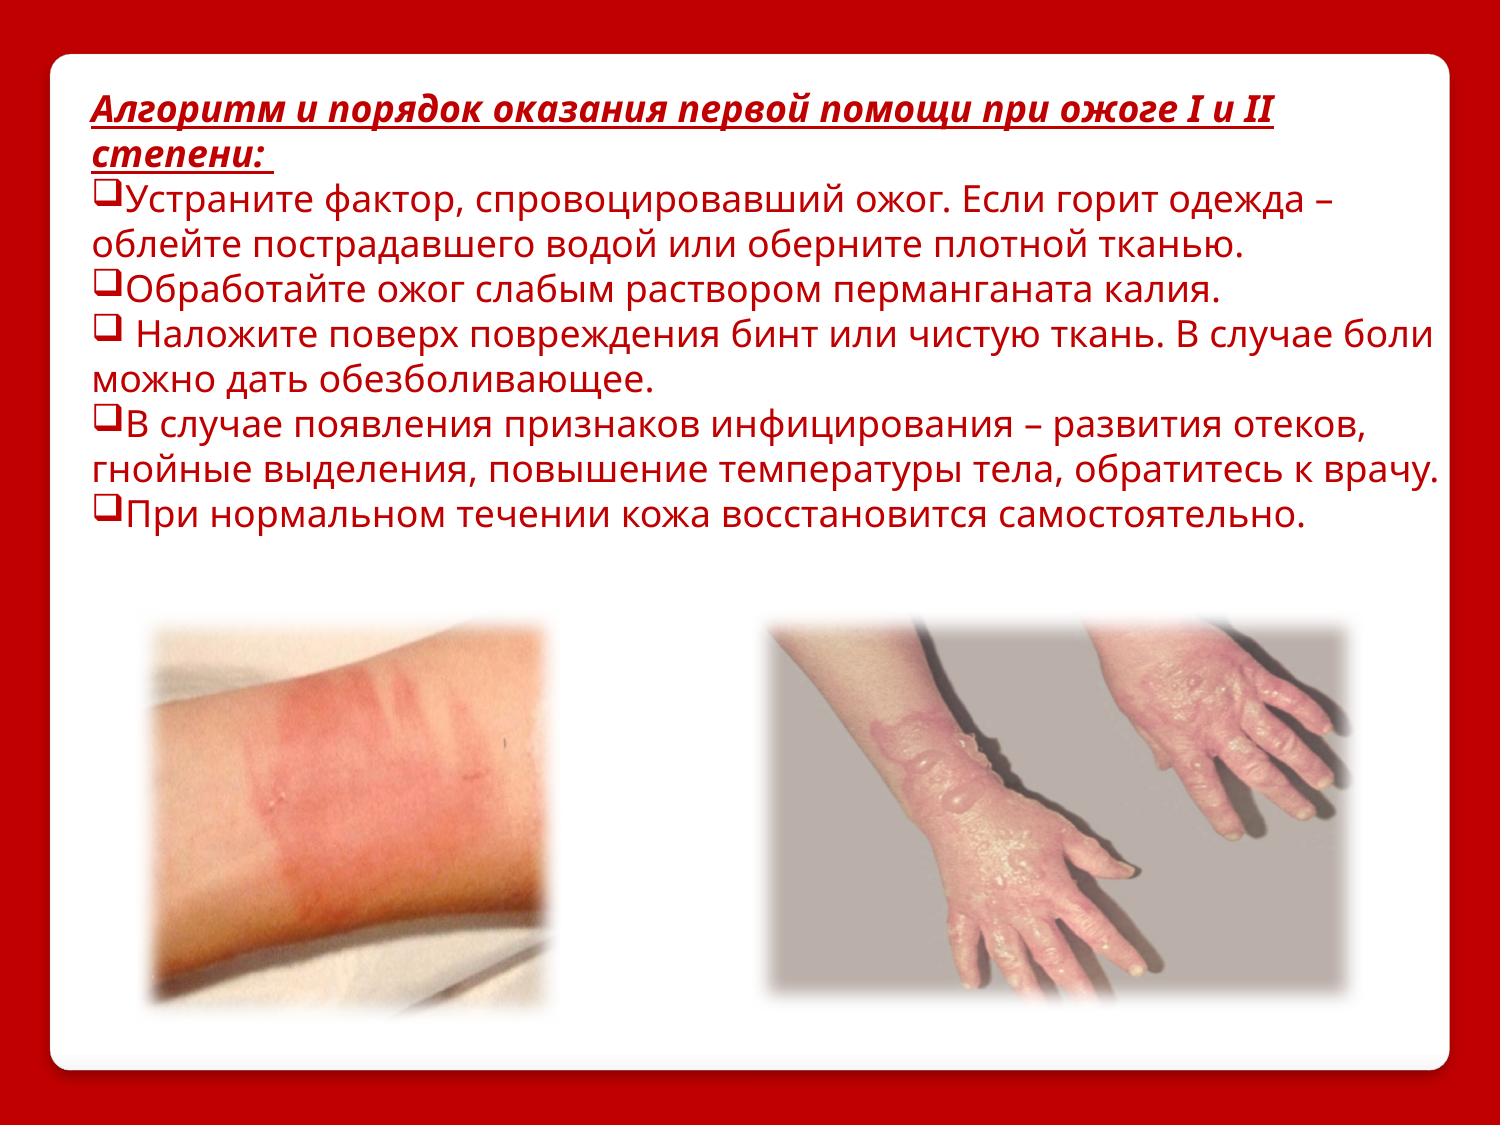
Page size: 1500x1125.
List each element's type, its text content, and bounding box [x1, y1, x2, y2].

text_box Алгоритм и порядок оказания первой помощи при ожоге I и II степени: Устраните фактор, спровоцировавший ожог. Если горит одежда – облейте пострадавшего водой или оберните плотной тканью. Обработайте ожог слабым раствором перманганата калия. Наложите поверх повреждения бинт или чистую ткань. В случае боли можно дать обезболивающее. В случае появления признаков инфицирования – развития отеков, гнойные выделения, повышение температуры тела, обратитесь к врачу. При нормальном течении кожа восстановится самостоятельно. [76, 78, 1459, 543]
picture [135, 609, 562, 1024]
picture [749, 609, 1365, 1012]
